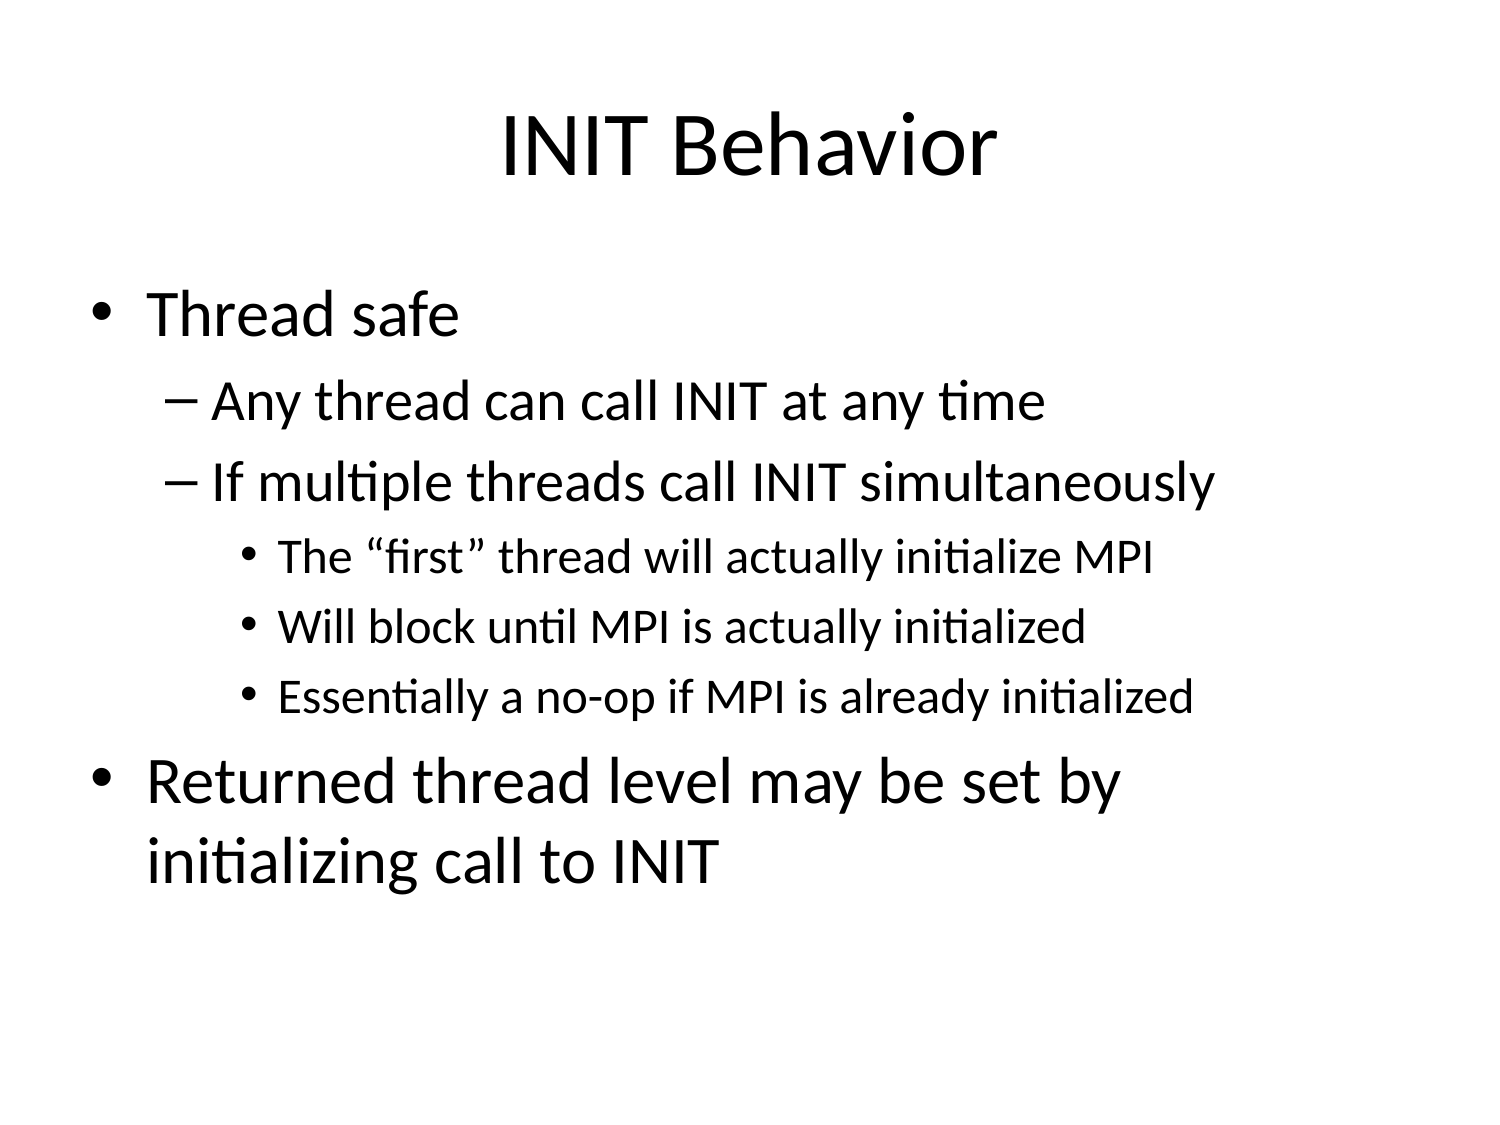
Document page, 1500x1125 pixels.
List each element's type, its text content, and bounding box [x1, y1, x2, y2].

list Thread safe Any thread can call INIT at any time If multiple threads call INIT simultaneously The “first” thread will actually initialize MPI Will block until MPI is actually initialized Essentially a no-op if MPI is already initialized Returned thread level may be set by initializing call to INIT [75, 262, 1425, 1005]
title INIT Behavior [75, 45, 1425, 233]
